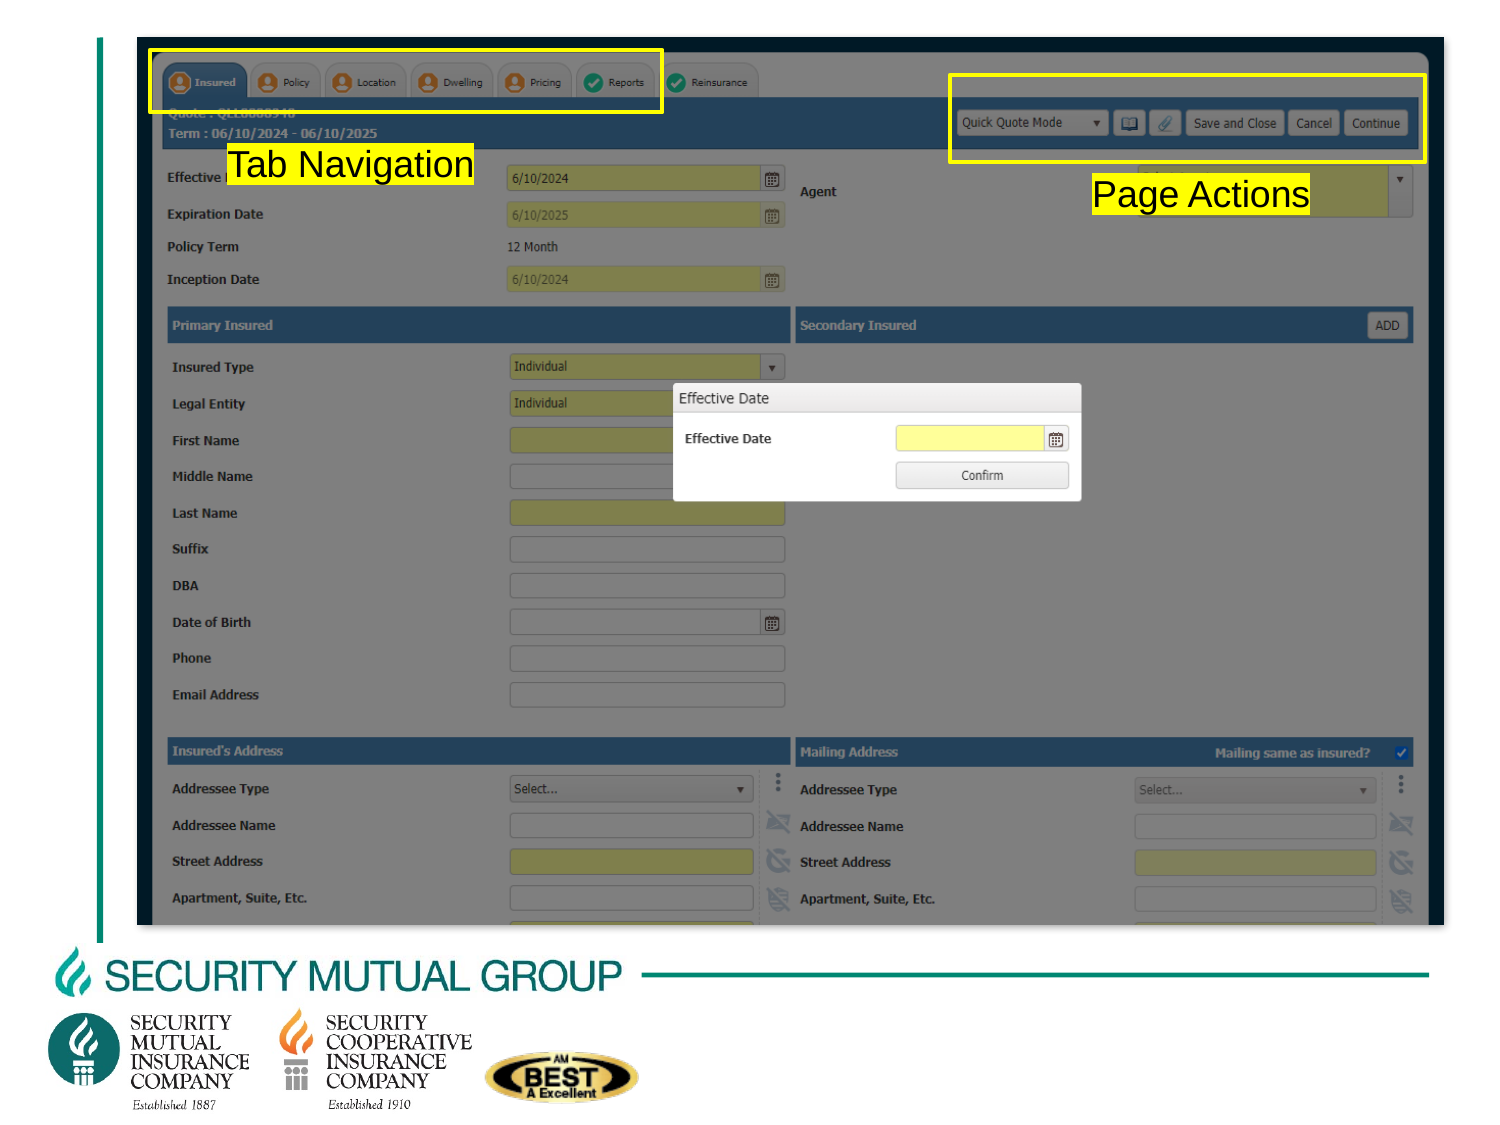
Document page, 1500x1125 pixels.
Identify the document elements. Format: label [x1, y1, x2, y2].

picture [23, 943, 650, 1118]
picture [137, 37, 1444, 926]
